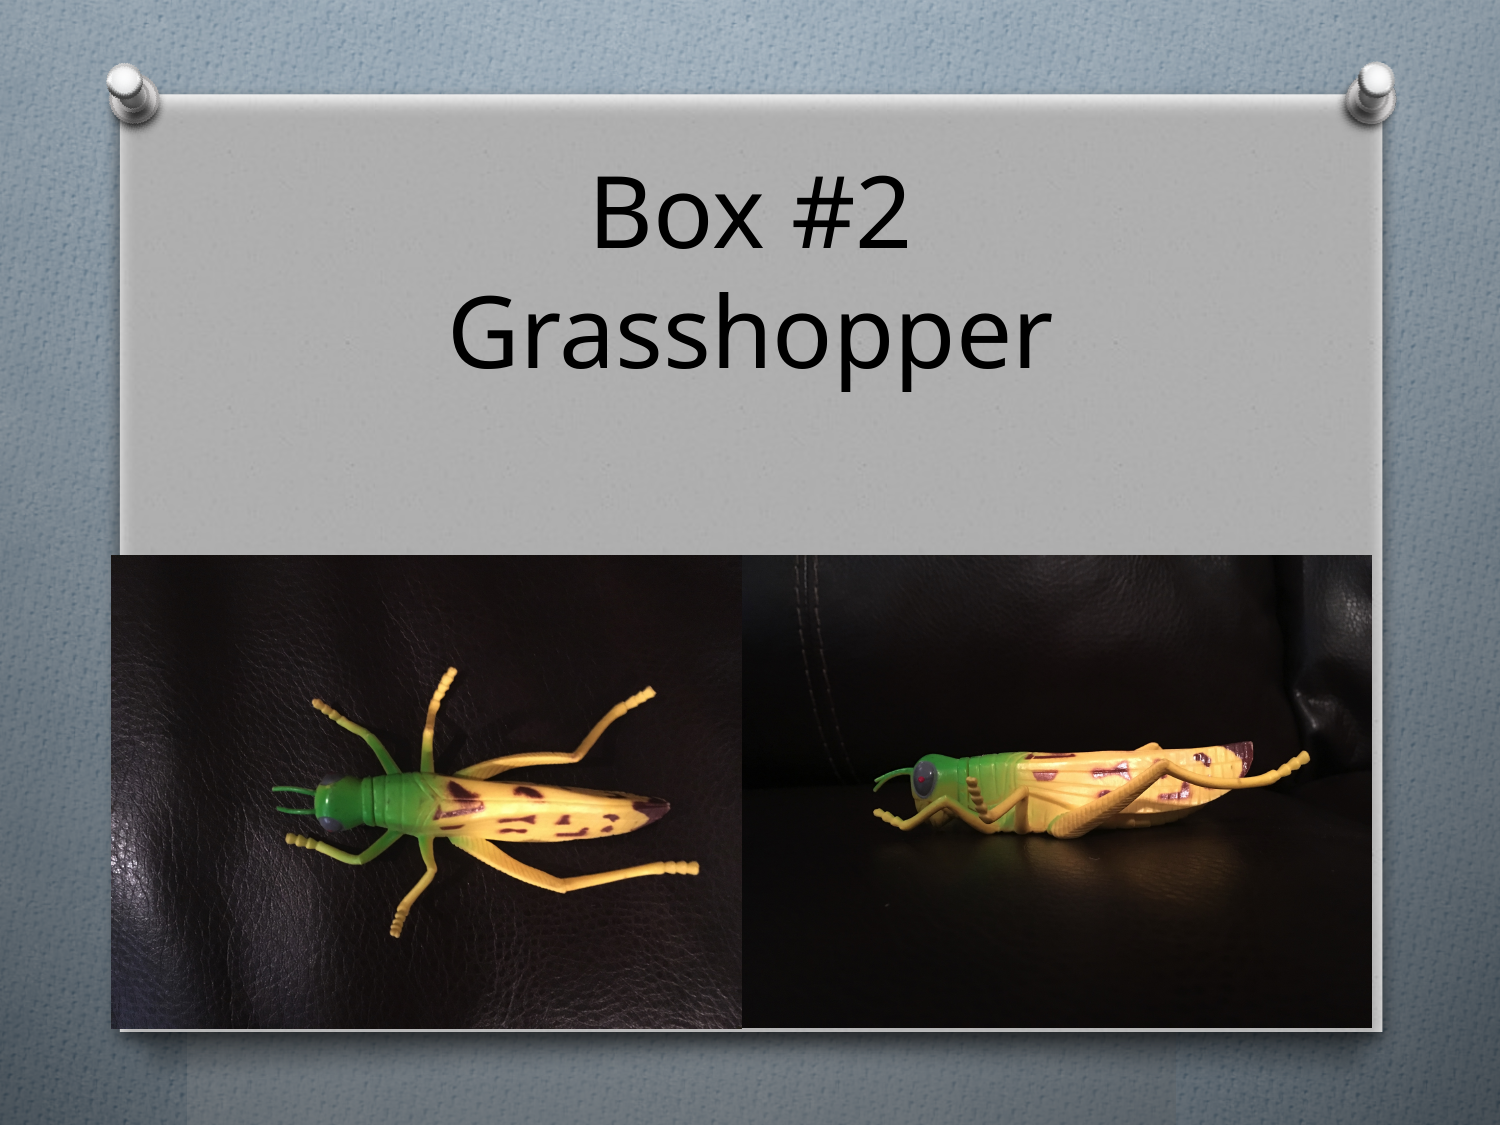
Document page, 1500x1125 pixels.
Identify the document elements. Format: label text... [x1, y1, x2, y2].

title Box #2 Grasshopper [179, 134, 1323, 403]
picture [75, 29, 198, 153]
picture [111, 555, 1372, 1029]
picture [1317, 35, 1439, 156]
